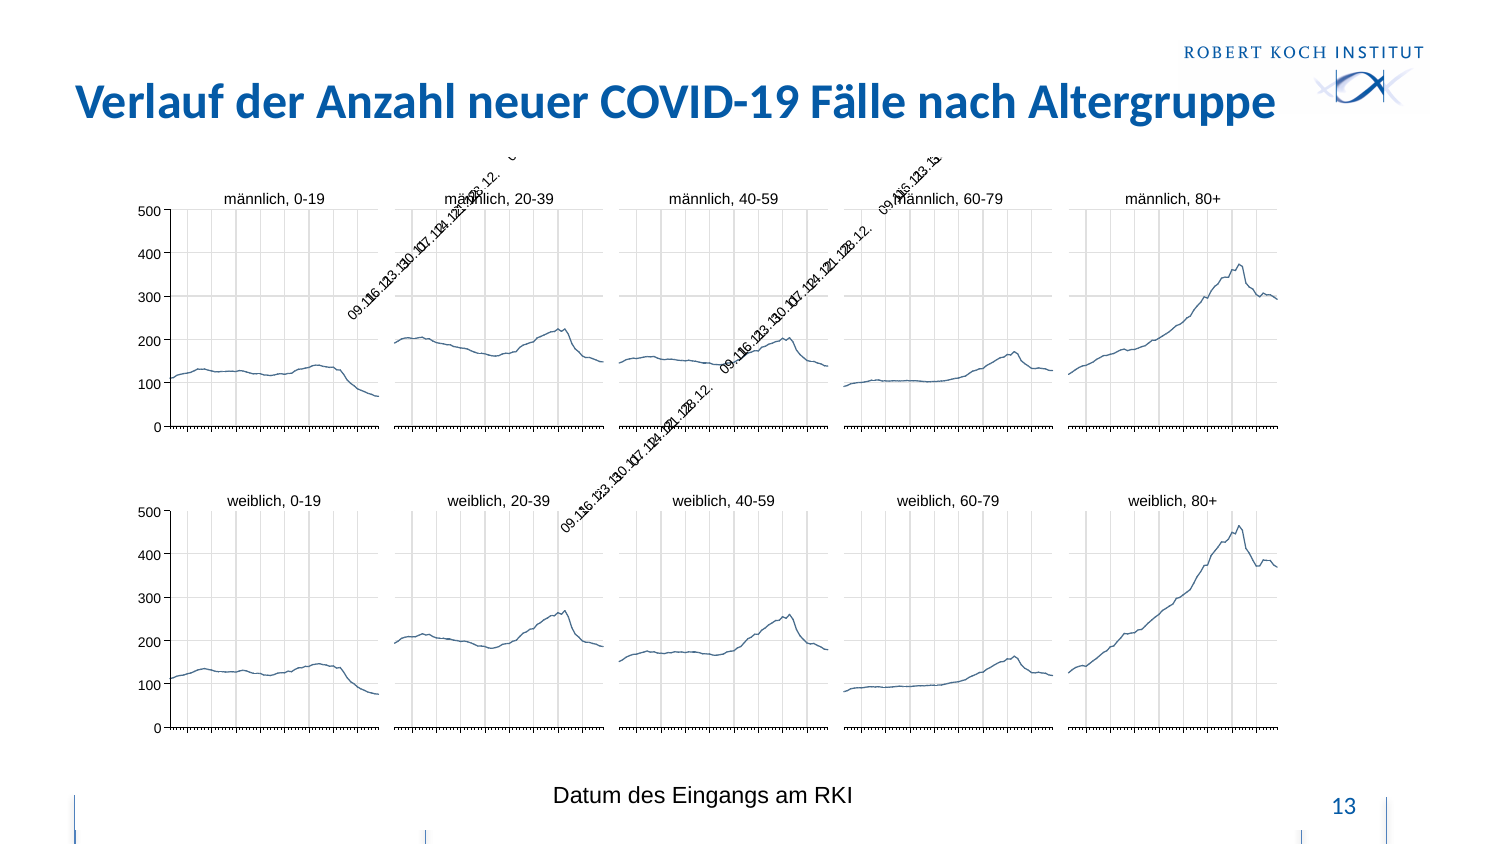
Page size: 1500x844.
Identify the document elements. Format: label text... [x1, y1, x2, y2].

picture [74, 156, 1312, 831]
slide_number 13 [1316, 782, 1385, 827]
title Verlauf der Anzahl neuer COVID-19 Fälle nach Altergruppe [75, 40, 1385, 158]
picture [1385, 40, 1430, 114]
